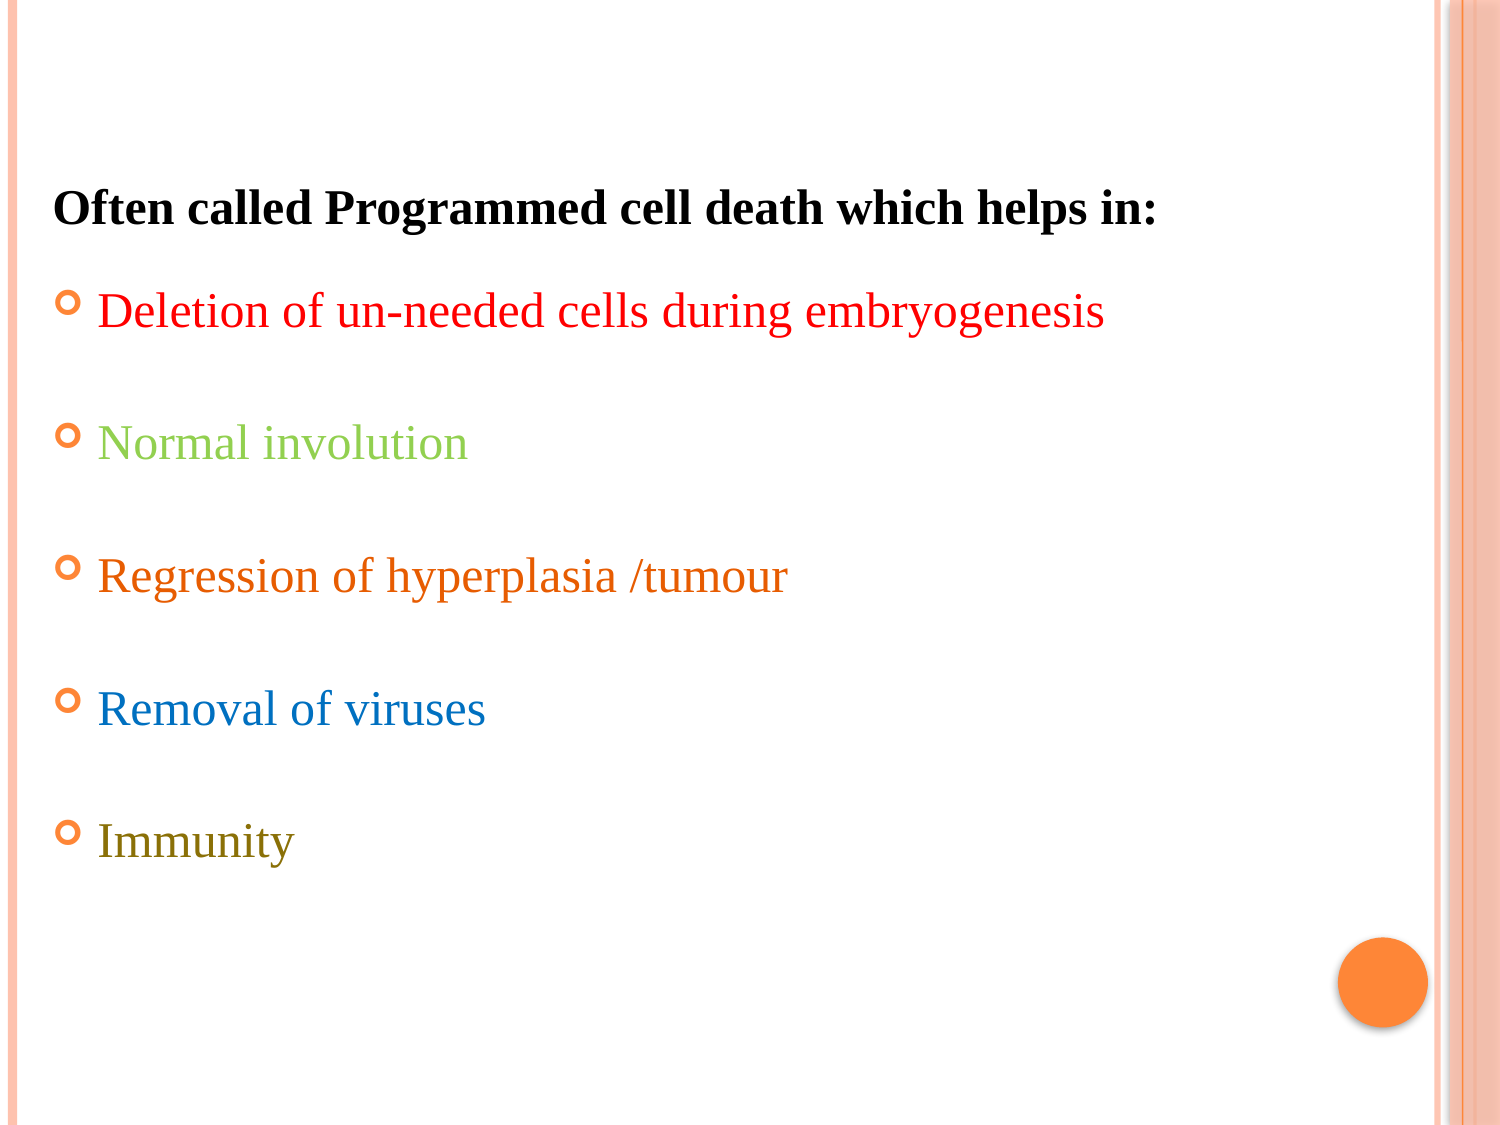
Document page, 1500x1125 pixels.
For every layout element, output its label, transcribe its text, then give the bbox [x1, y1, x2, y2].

text_box Often called Programmed cell death which helps in: Deletion of un-needed cells during embryogenesis Normal involution Regression of hyperplasia /tumour Removal of viruses Immunity [37, 137, 1388, 925]
